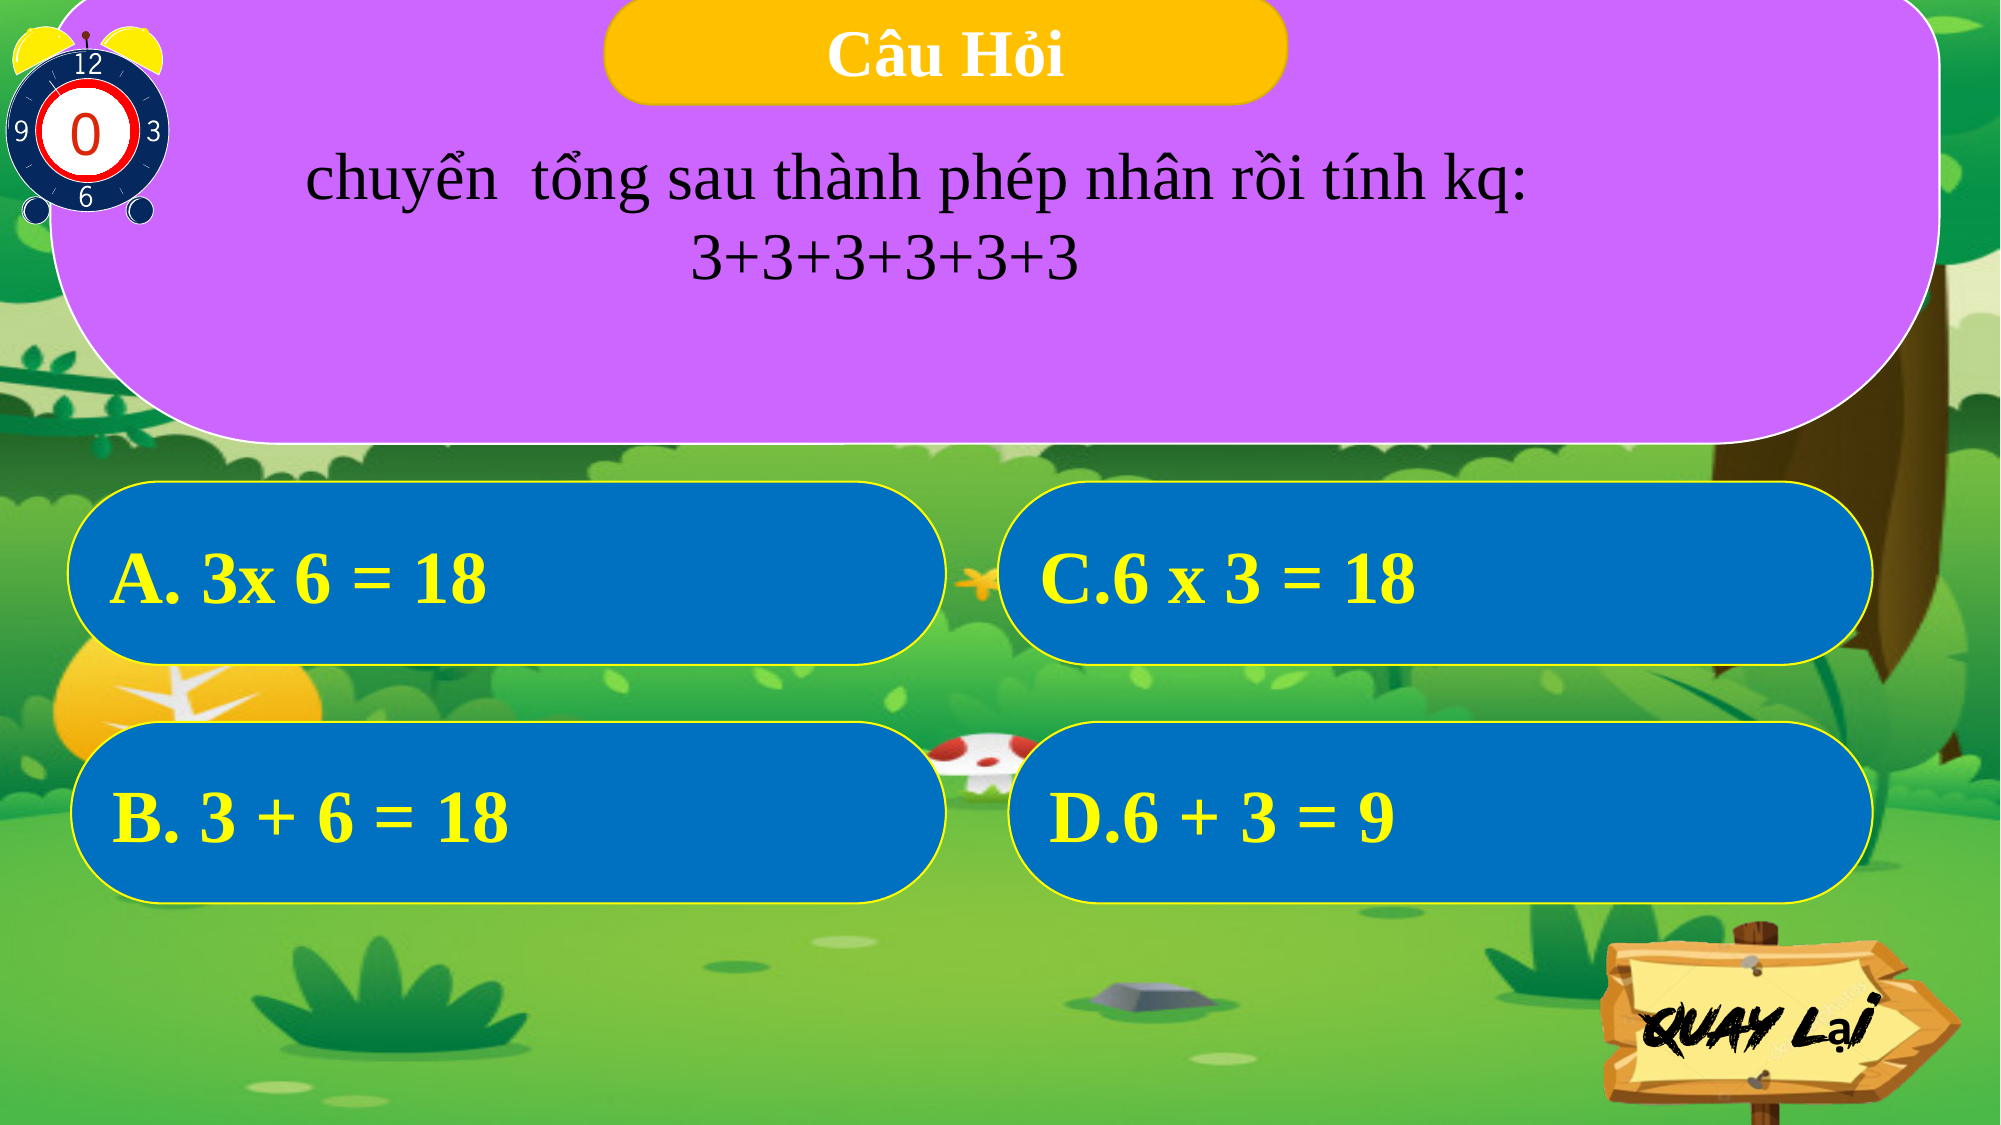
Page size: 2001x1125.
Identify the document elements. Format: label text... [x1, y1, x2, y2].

text_box B. 3 + 6 = 18 [70, 720, 947, 905]
text_box A. 3x 6 = 18 [66, 480, 948, 666]
text_box C.6 x 3 = 18 [996, 480, 1874, 666]
text_box Câu Hỏi [603, 0, 1289, 106]
picture [0, 0, 2001, 1125]
text_box chuyển tổng sau thành phép nhân rồi tính kq: 3+3+3+3+3+3 [290, 125, 1873, 300]
text_box D.6 + 3 = 9 [1007, 720, 1874, 905]
text_box [49, 0, 1941, 445]
